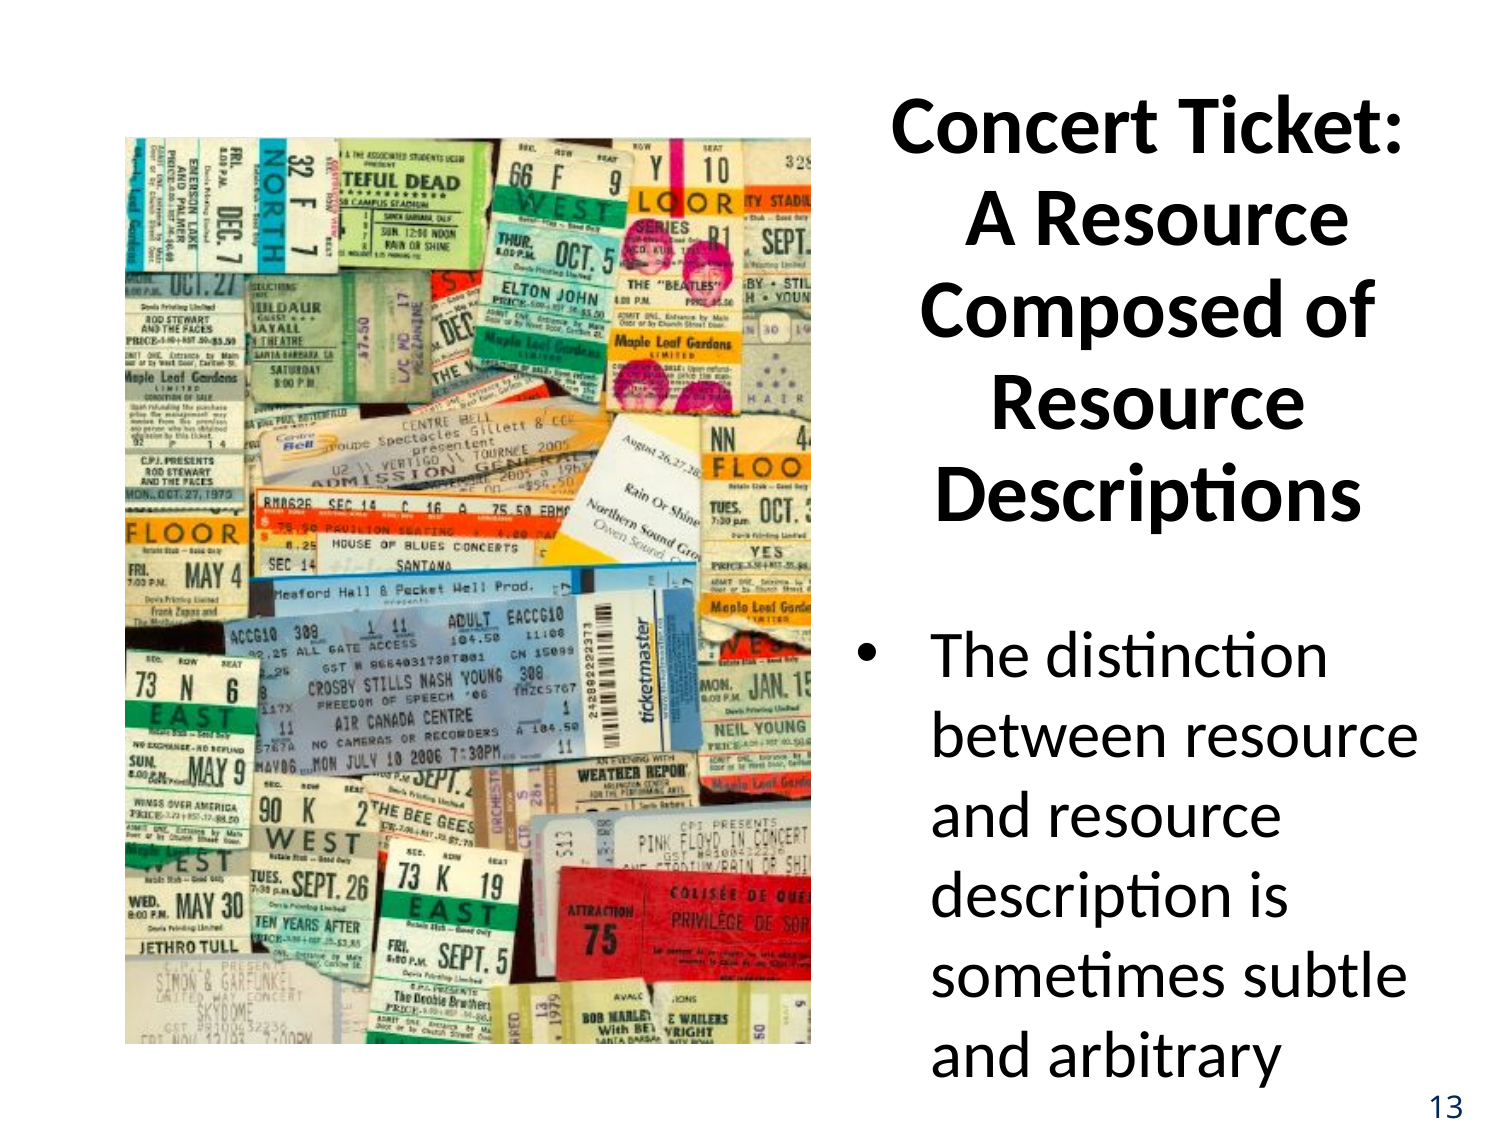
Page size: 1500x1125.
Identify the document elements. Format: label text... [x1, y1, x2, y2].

text_box The distinction between resource and resource description is sometimes subtle and arbitrary [840, 603, 1455, 1099]
text_box 13 [1438, 1099, 1454, 1119]
picture [124, 137, 811, 1044]
title Concert Ticket: A Resource Composed of Resource Descriptions [842, 212, 1455, 408]
